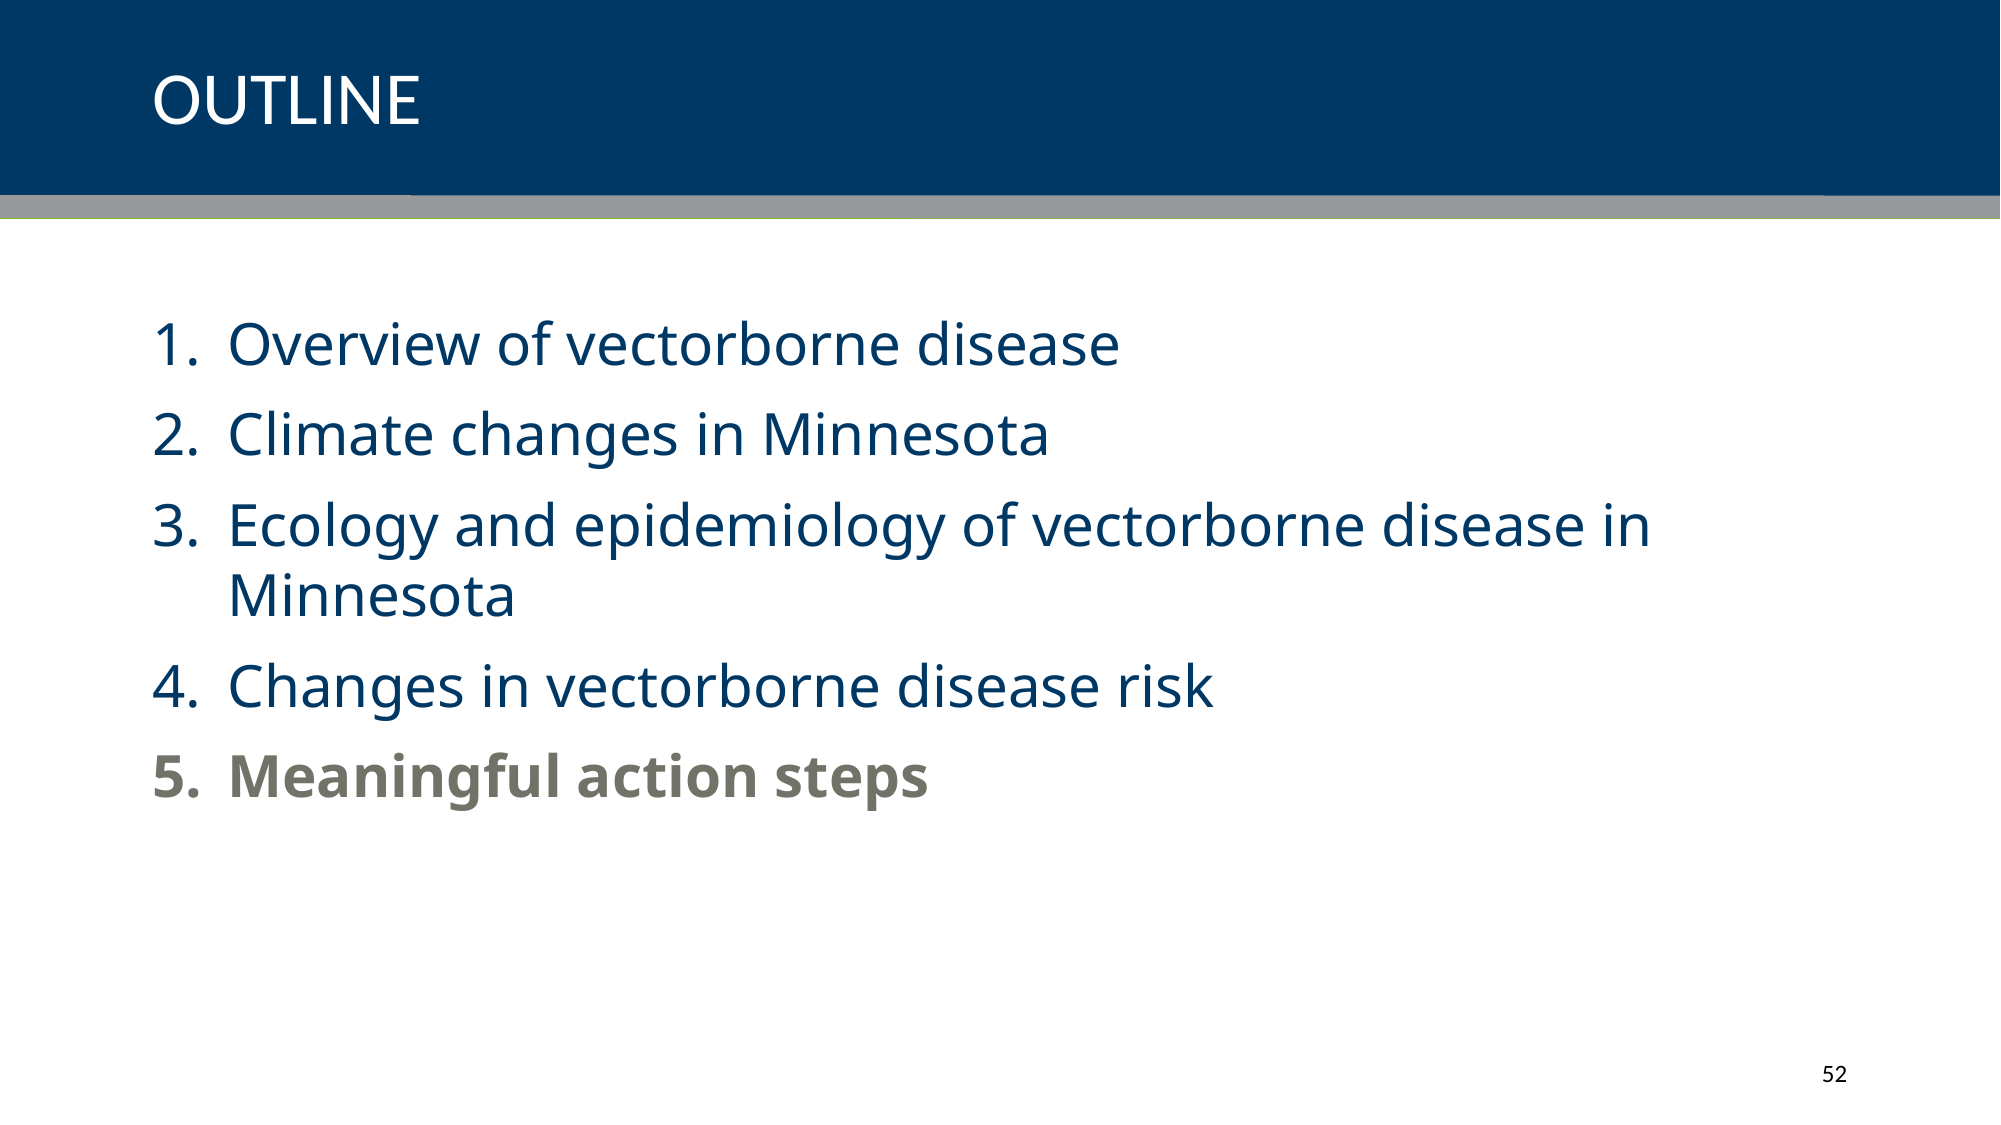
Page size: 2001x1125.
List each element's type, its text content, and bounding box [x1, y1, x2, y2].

list Overview of vectorborne disease Climate changes in Minnesota Ecology and epidemiology of vectorborne disease in Minnesota Changes in vectorborne disease risk Meaningful action steps [137, 299, 1863, 1014]
title OUTLINE [137, 24, 1863, 175]
slide_number 52 [1622, 1042, 1863, 1103]
